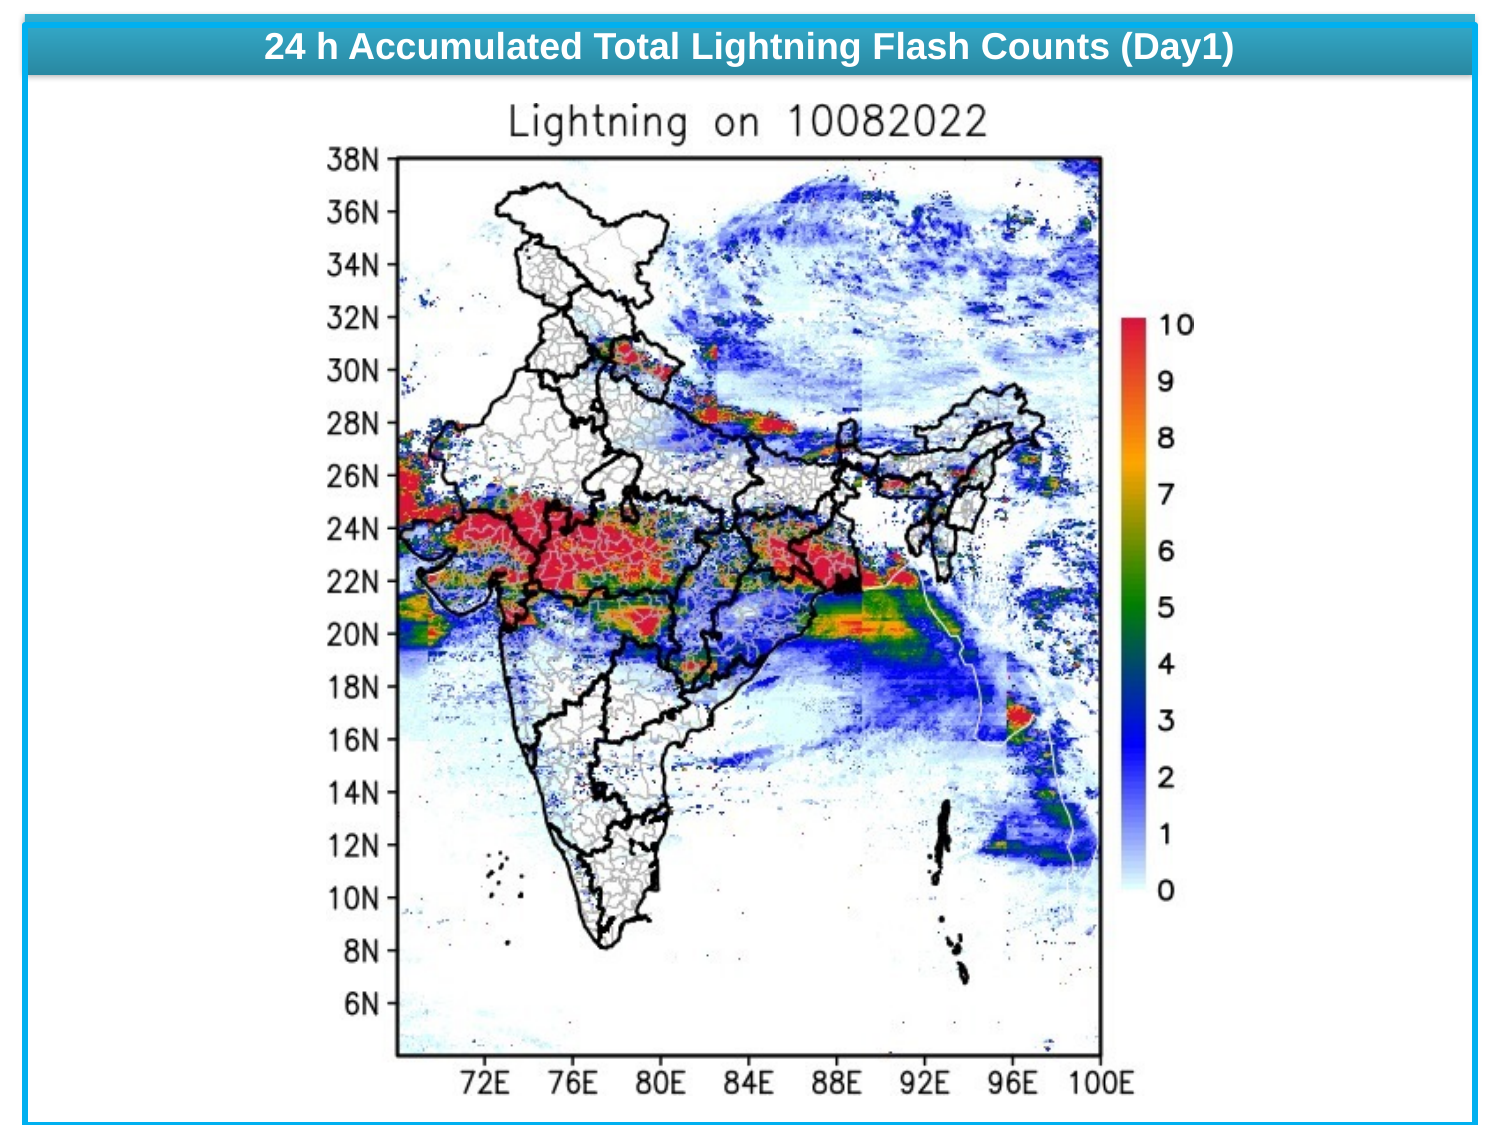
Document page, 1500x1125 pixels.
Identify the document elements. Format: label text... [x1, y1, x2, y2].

text_box [23, 23, 1477, 1125]
picture [326, 103, 1194, 1097]
text_box 24 h Accumulated Total Lightning Flash Counts (Day1) [24, 14, 1475, 23]
